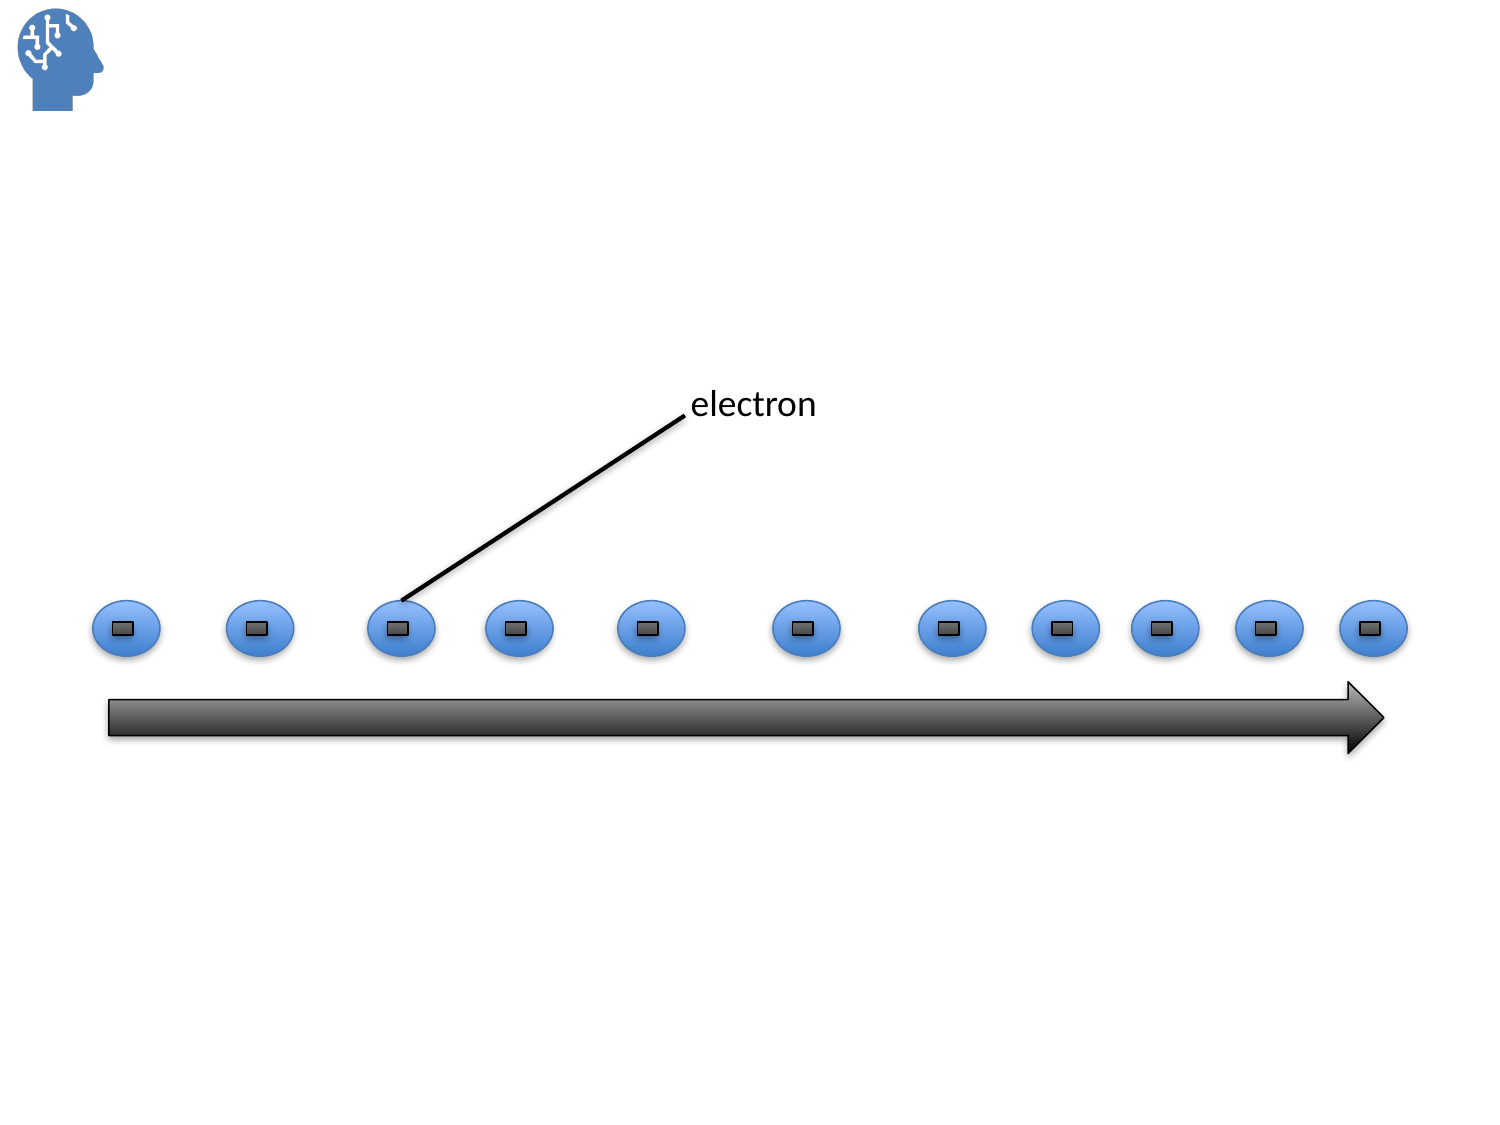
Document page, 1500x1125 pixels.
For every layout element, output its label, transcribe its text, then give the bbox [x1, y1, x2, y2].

text_box [1235, 600, 1304, 657]
text_box [792, 621, 814, 636]
text_box [1052, 621, 1073, 636]
text_box [1032, 600, 1100, 657]
text_box [0, 0, 121, 121]
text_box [401, 415, 686, 601]
text_box [387, 621, 409, 636]
text_box [938, 621, 959, 636]
text_box [918, 600, 986, 657]
text_box [1255, 621, 1277, 636]
text_box [485, 610, 554, 657]
text_box [367, 601, 436, 657]
text_box [246, 621, 267, 636]
text_box [505, 621, 527, 636]
text_box [1340, 600, 1408, 657]
text_box [617, 610, 685, 657]
text_box [112, 621, 133, 636]
text_box [637, 621, 658, 636]
text_box [1131, 600, 1199, 657]
text_box [226, 600, 294, 657]
text_box [772, 600, 841, 657]
text_box [92, 600, 160, 657]
text_box [1151, 621, 1172, 636]
text_box [108, 681, 1384, 754]
text_box [1359, 621, 1381, 636]
text_box electron [675, 371, 977, 432]
